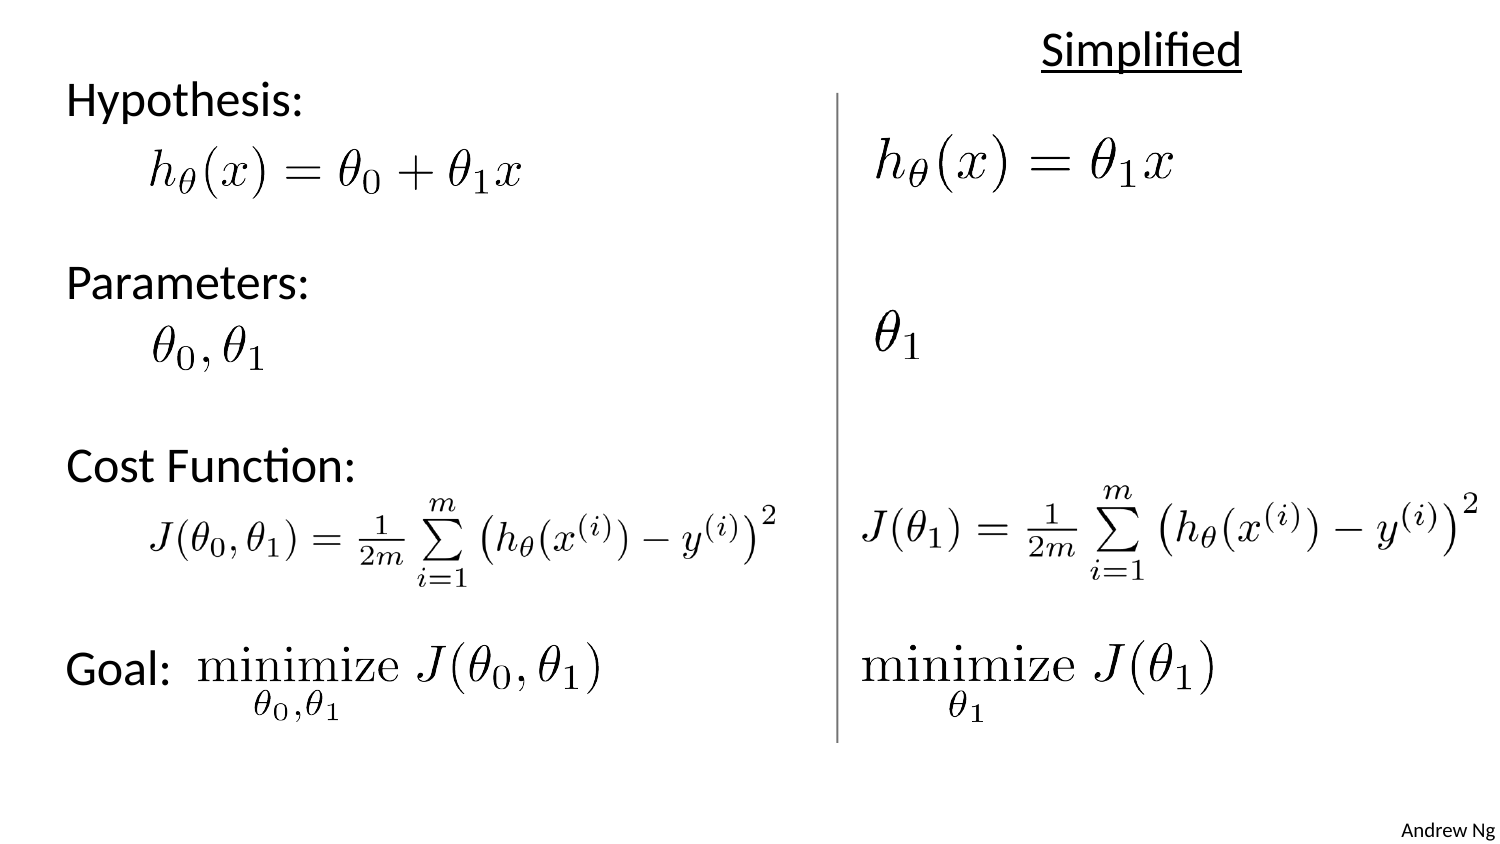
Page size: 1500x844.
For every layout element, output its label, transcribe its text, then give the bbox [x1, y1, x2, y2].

text_box Hypothesis: [51, 59, 320, 134]
picture [862, 639, 1213, 723]
text_box Simplified [1026, 9, 1258, 85]
text_box Goal: [50, 627, 188, 703]
picture [198, 642, 599, 723]
picture [149, 146, 522, 199]
text_box Cost Function: [51, 425, 372, 501]
text_box Parameters: [51, 242, 326, 318]
picture [149, 498, 776, 587]
picture [153, 325, 263, 373]
picture [876, 134, 1173, 193]
picture [862, 484, 1477, 581]
picture [874, 309, 920, 360]
